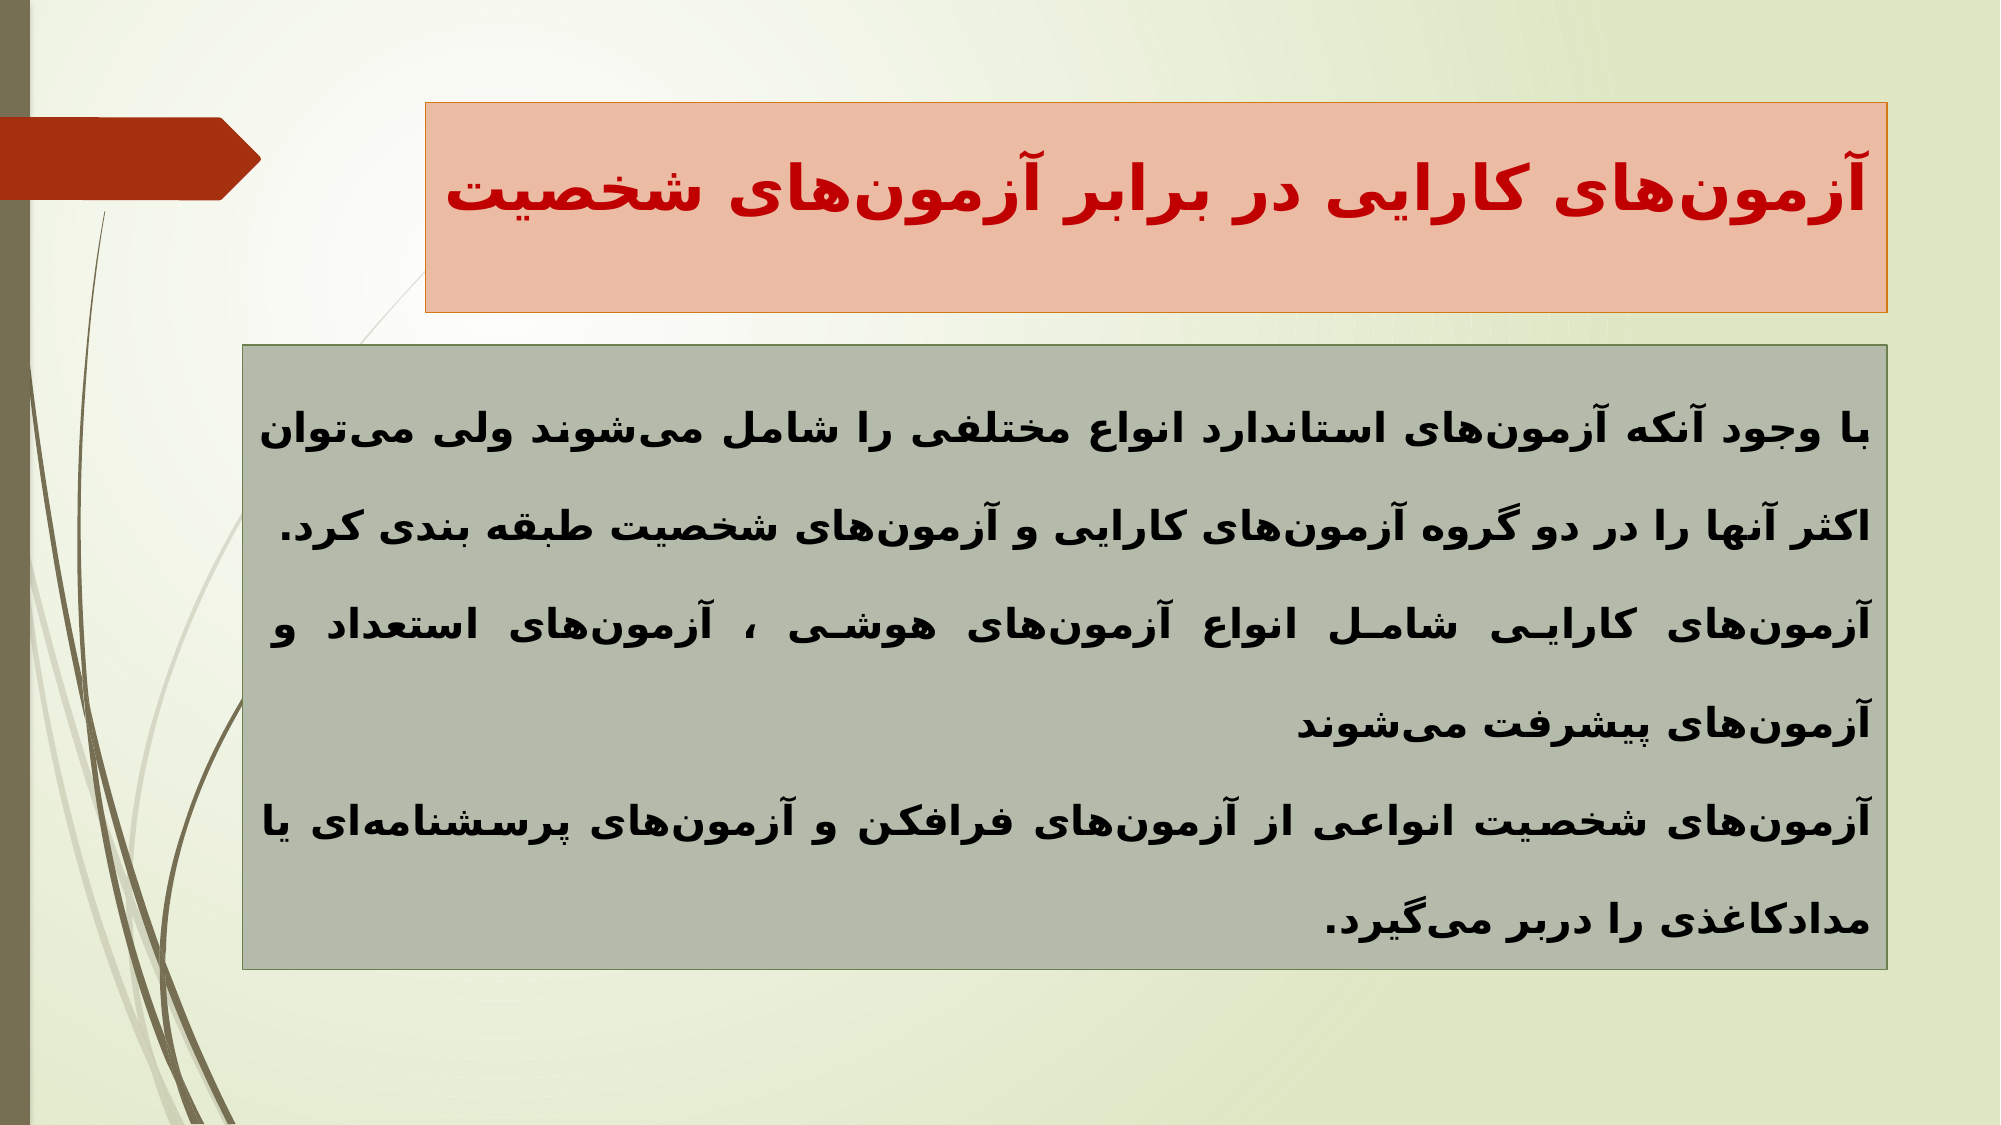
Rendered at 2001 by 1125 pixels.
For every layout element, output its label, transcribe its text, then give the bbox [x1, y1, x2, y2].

list با وجود آنکه آزمون‌های استاندارد انواع مختلفی را شامل می‌شوند ولی می‌توان اکثر آنها را در دو گروه آزمون‌های کارایی و آزمون‌های شخصیت طبقه بندی کرد. آزمون‌های کارایی شامل انواع آزمون‌های هوشی ، آزمون‌های استعداد و آزمون‌های پیشرفت می‌شوند آزمون‌های شخصیت انواعی از آزمون‌های فرافکن و آزمون‌های پرسشنامه‌ای یا مدادکاغذی را دربر می‌گیرد. [242, 344, 1888, 970]
title آزمون‌های کارایی در برابر آزمون‌های شخصیت [425, 102, 1888, 313]
